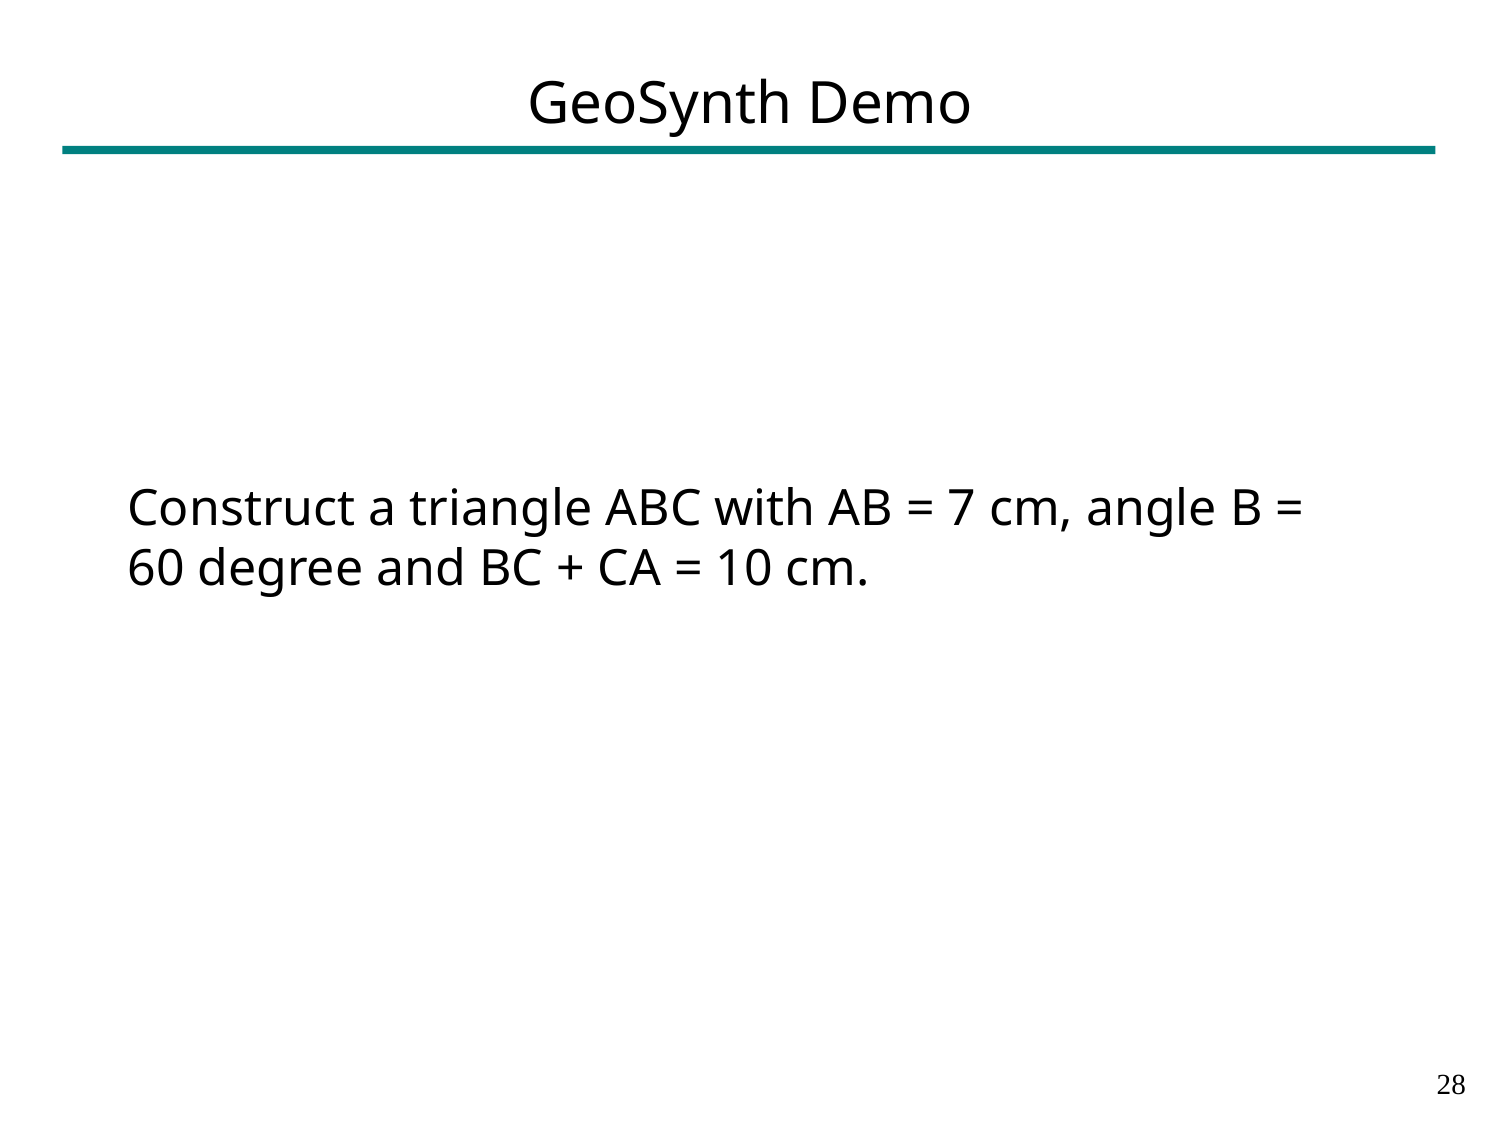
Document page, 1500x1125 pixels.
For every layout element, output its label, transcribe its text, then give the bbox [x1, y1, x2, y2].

slide_number 27 [1168, 1057, 1482, 1121]
title GeoSynth Demo [112, 49, 1388, 151]
list Construct a triangle ABC with AB = 7 cm, angle B = 60 degree and BC + CA = 10 cm. [112, 187, 1388, 1013]
